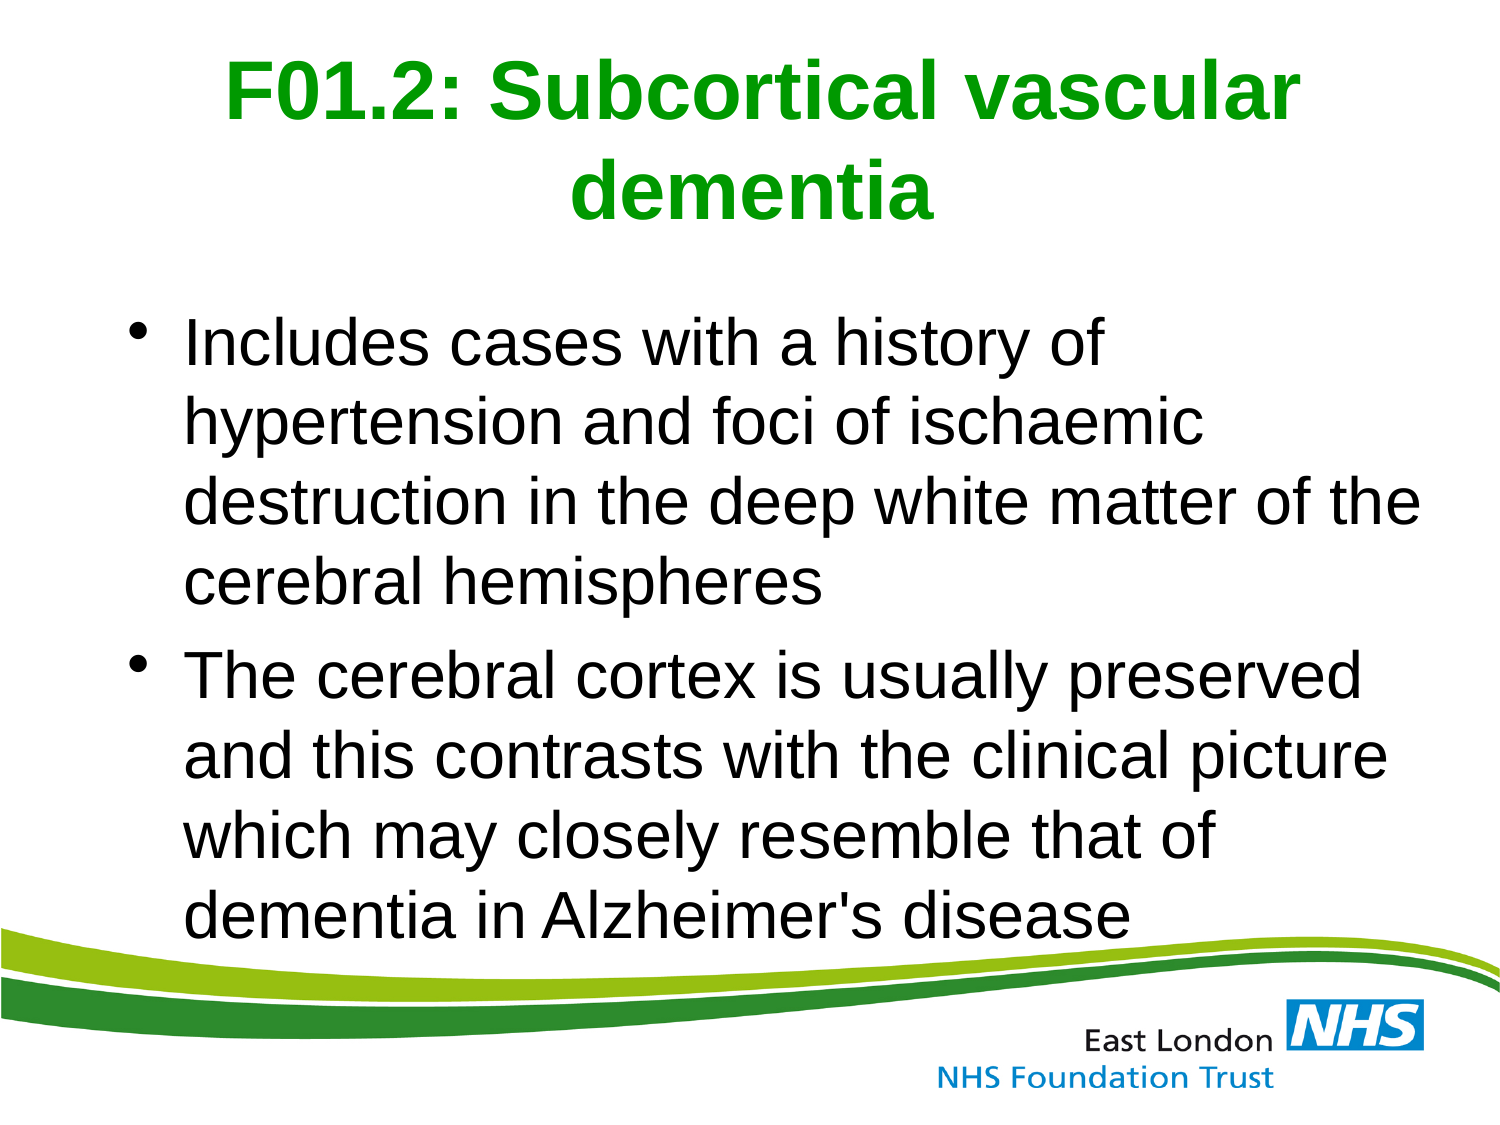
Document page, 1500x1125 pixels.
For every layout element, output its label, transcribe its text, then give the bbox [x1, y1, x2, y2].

picture [1093, 1074, 1102, 1088]
picture [1364, 1035, 1377, 1045]
picture [1338, 1035, 1351, 1045]
picture [1292, 1035, 1304, 1045]
list Includes cases with a history of hypertension and foci of ischaemic destruction in the deep white matter of the cerebral hemispheres The cerebral cortex is usually preserved and this contrasts with the clinical picture which may closely resemble that of dementia in Alzheimer's disease [111, 290, 1463, 1035]
picture [1380, 1035, 1413, 1046]
title F01.2: Subcortical vascular dementia [88, 42, 1439, 231]
picture [1315, 1035, 1334, 1045]
picture [1032, 1074, 1042, 1086]
picture [1154, 1074, 1164, 1086]
picture [1175, 1075, 1183, 1088]
picture [942, 1072, 952, 1088]
picture [966, 1078, 978, 1088]
picture [0, 928, 1500, 1088]
picture [1073, 1075, 1081, 1088]
